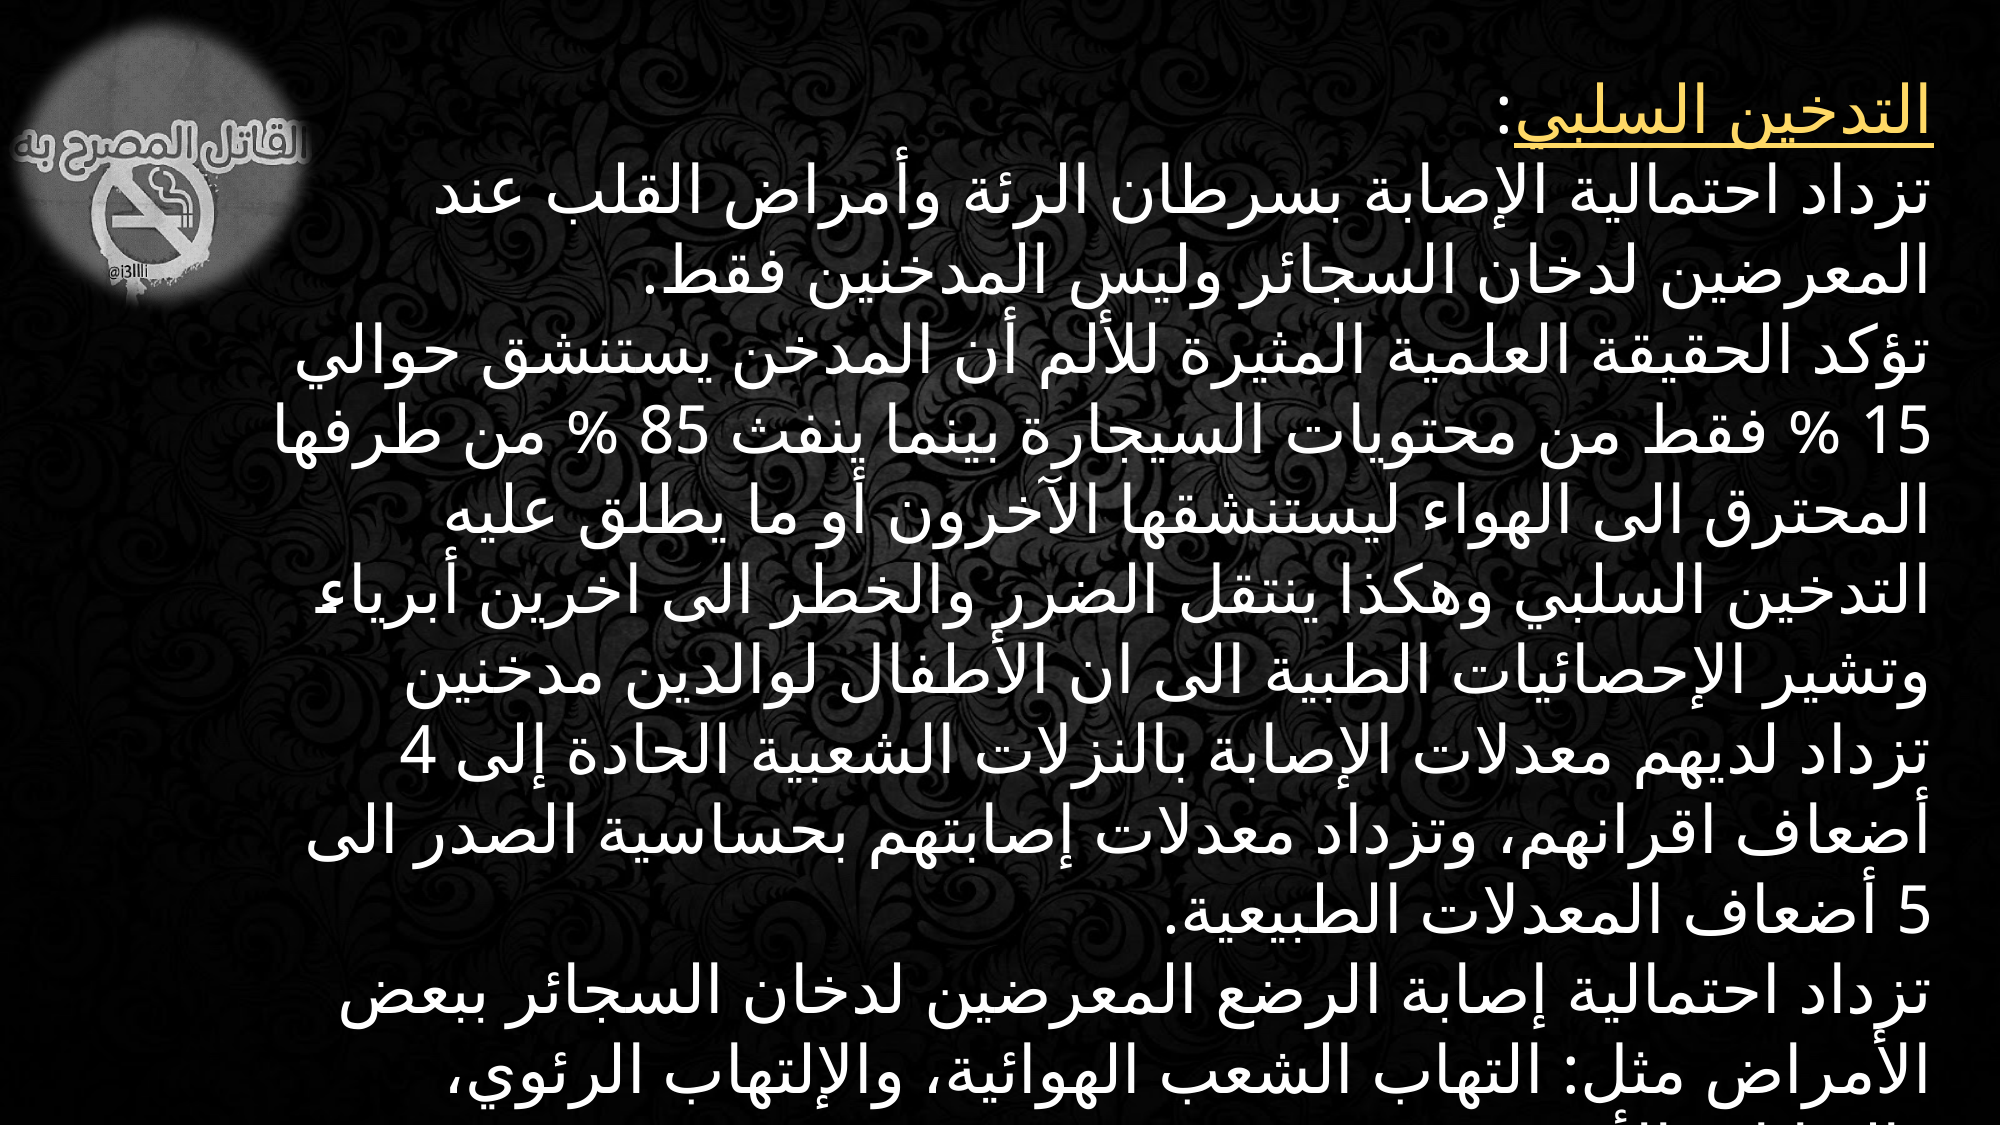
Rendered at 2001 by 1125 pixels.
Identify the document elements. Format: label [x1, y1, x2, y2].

list [0, 0, 2000, 1125]
picture [0, 5, 323, 319]
